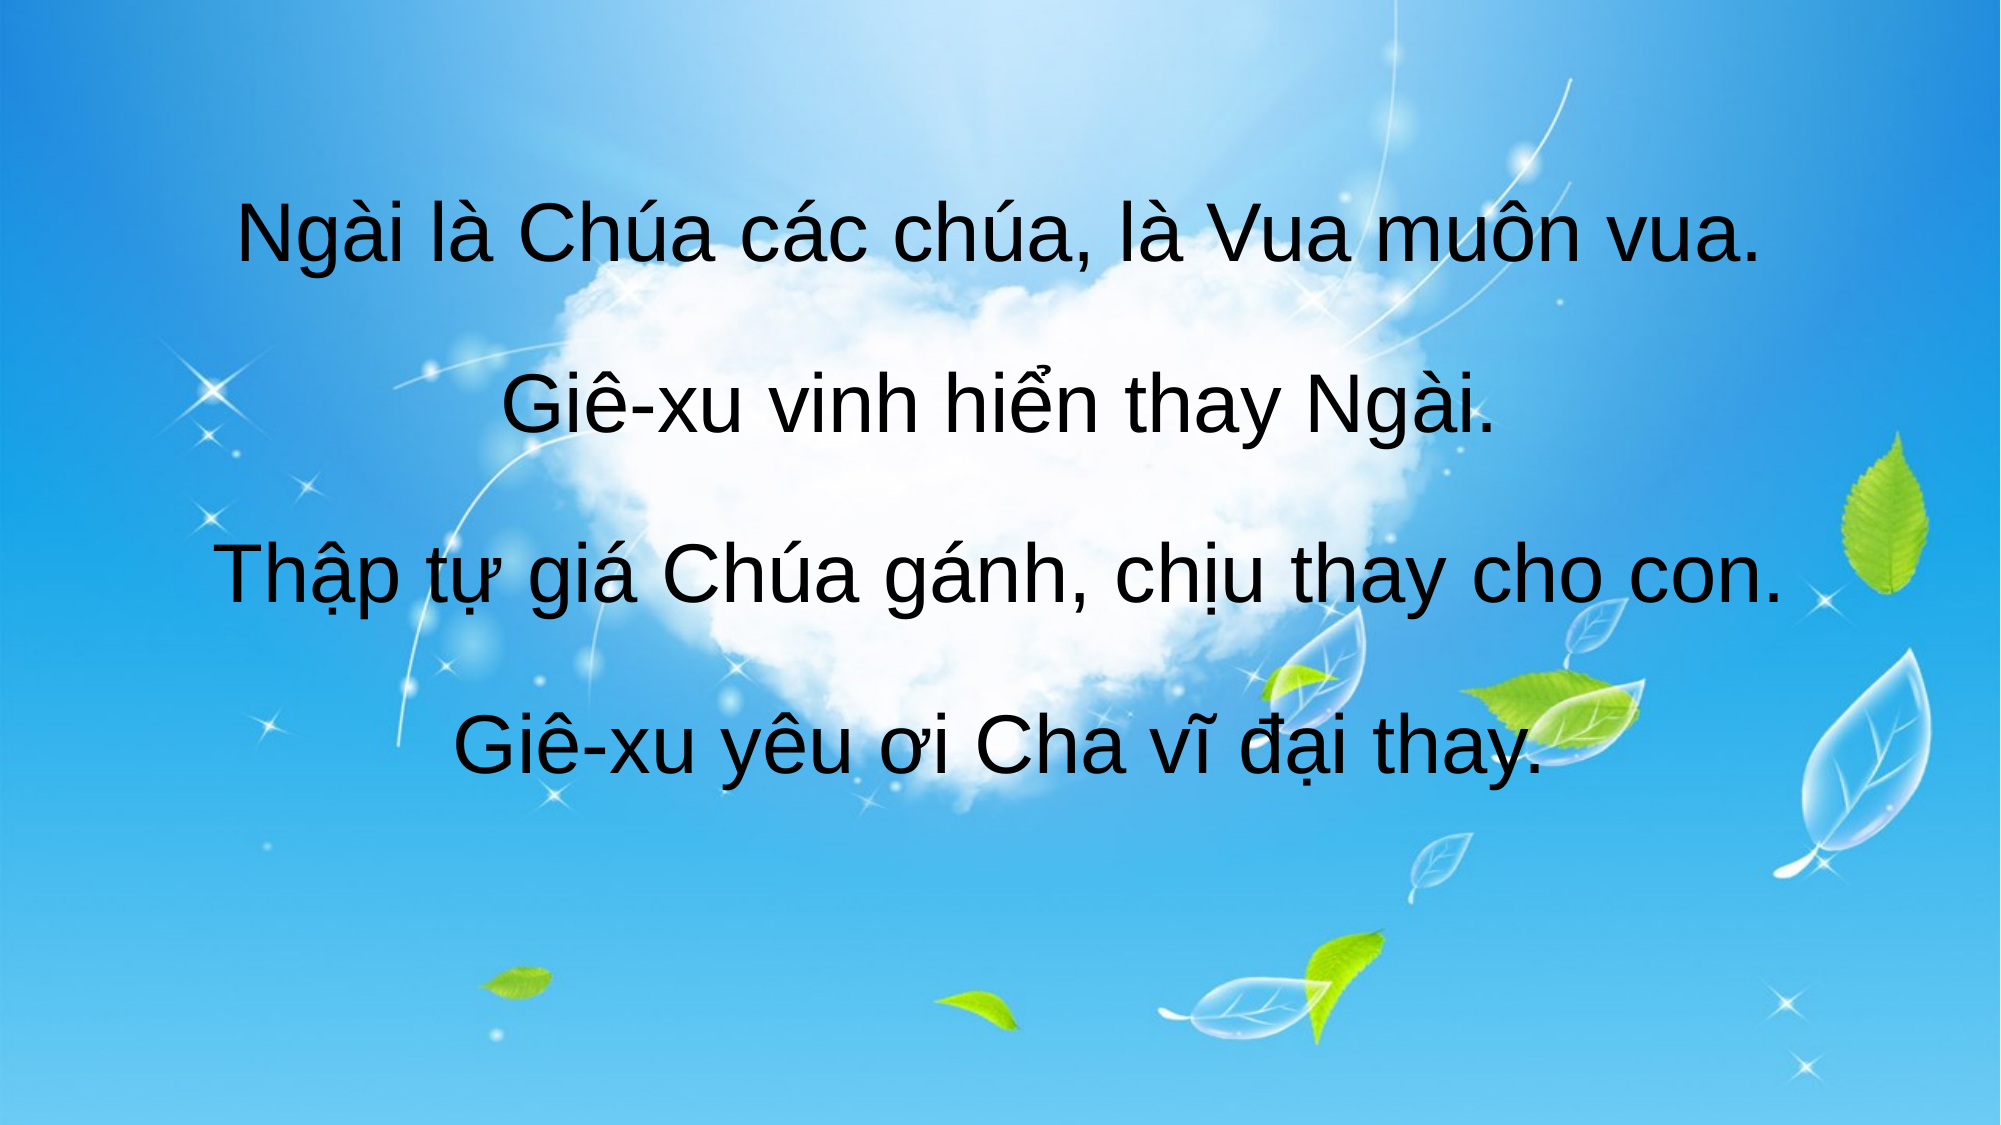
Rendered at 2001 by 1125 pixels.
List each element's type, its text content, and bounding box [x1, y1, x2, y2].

list Ngài là Chúa các chúa, là Vua muôn vua. Giê-xu vinh hiển thay Ngài. Thập tự giá Chúa gánh, chịu thay cho con. Giê-xu yêu ơi Cha vĩ đại thay. [0, 0, 2000, 1125]
